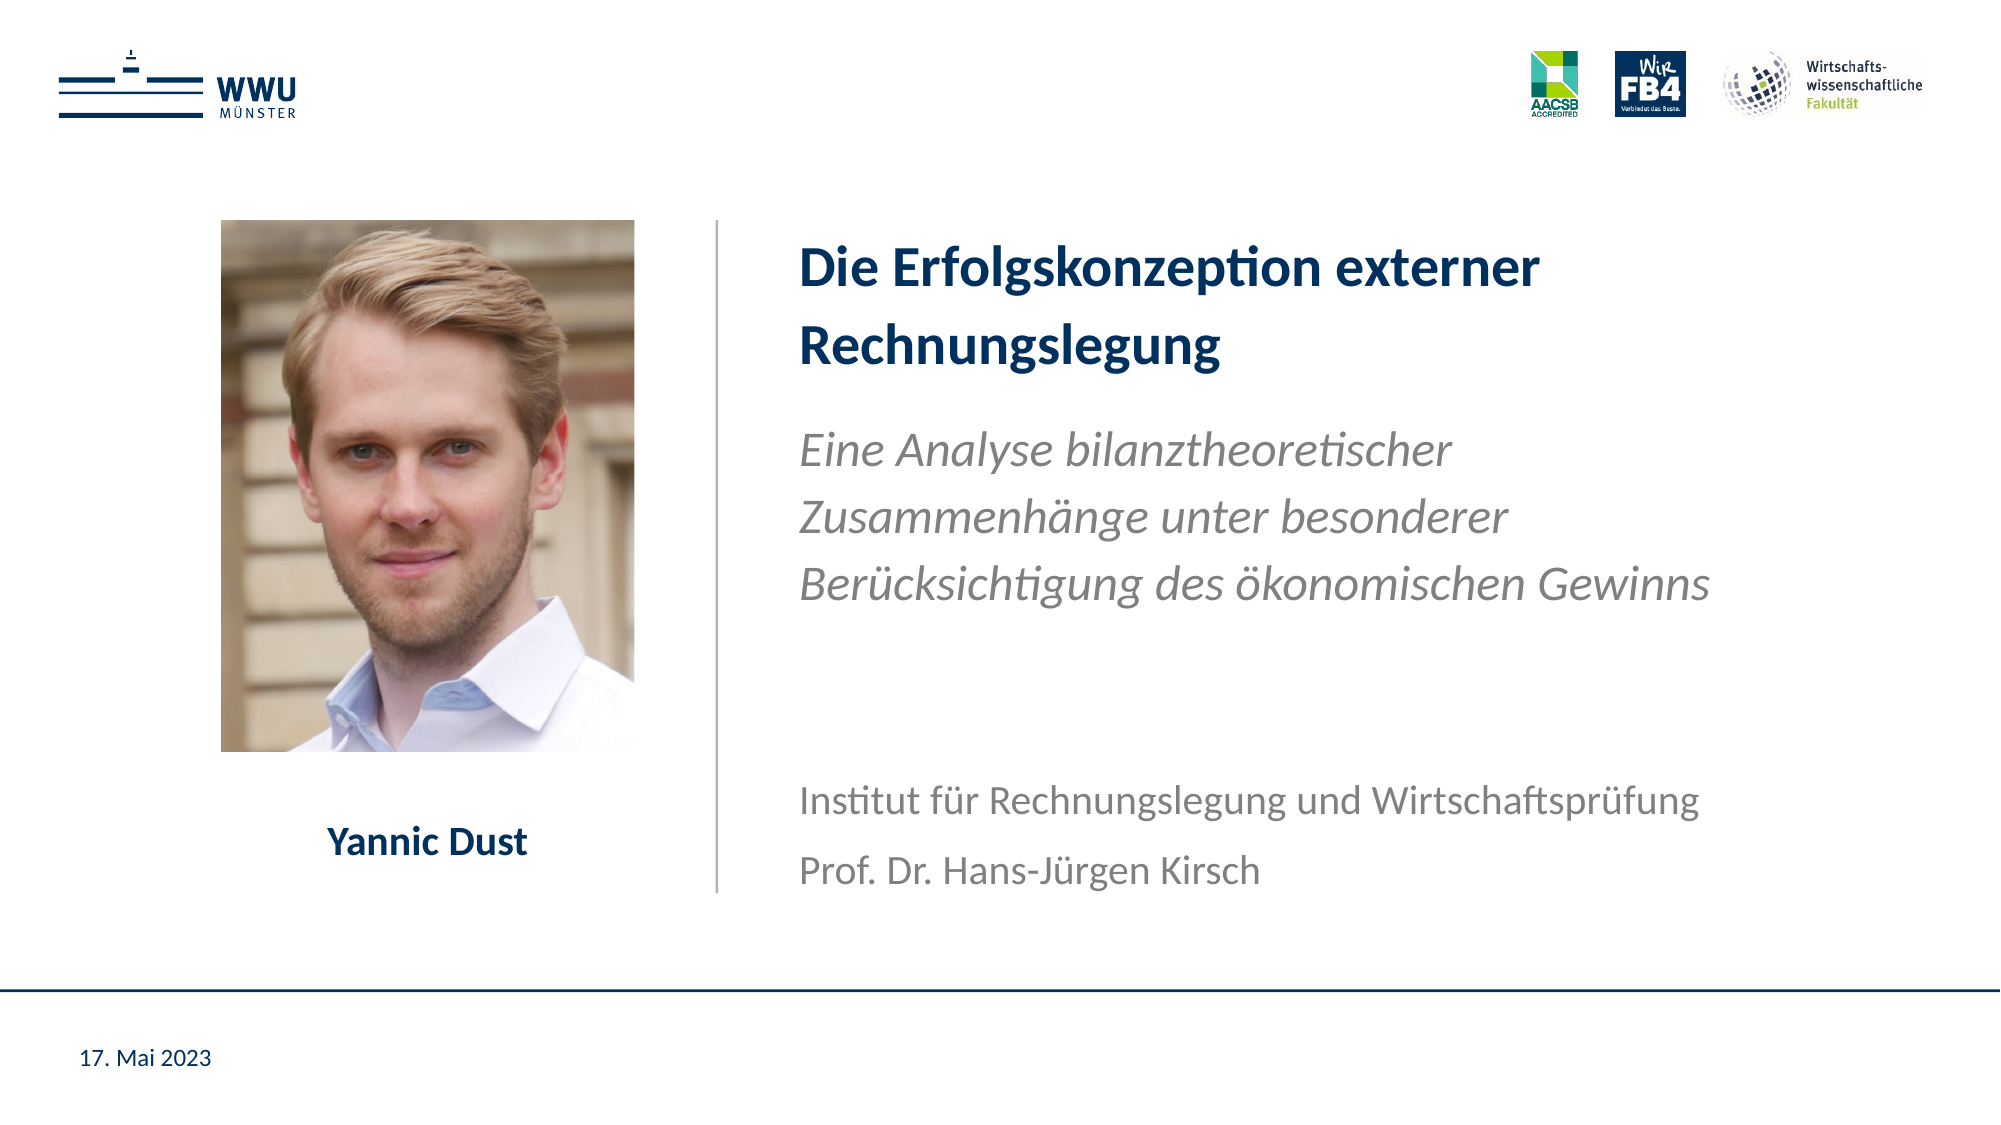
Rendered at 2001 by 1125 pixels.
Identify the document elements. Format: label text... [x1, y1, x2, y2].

picture [1615, 51, 1686, 117]
list Prof. Dr. Hans-Jürgen Kirsch [799, 823, 1780, 894]
footer 17. Mai 2023 [78, 1012, 1213, 1072]
picture [1723, 51, 1922, 117]
list Yannic Dust [221, 778, 635, 894]
list Die Erfolgskonzeption externer Rechnungslegung [799, 220, 1780, 379]
picture [1531, 51, 1578, 117]
picture [221, 220, 635, 752]
list Institut für Rechnungslegung und Wirtschaftsprüfung [799, 709, 1780, 823]
list Eine Analyse bilanztheoretischer Zusammenhänge unter besonderer Berücksichtigung des ökonomischen Gewinns [799, 409, 1780, 613]
